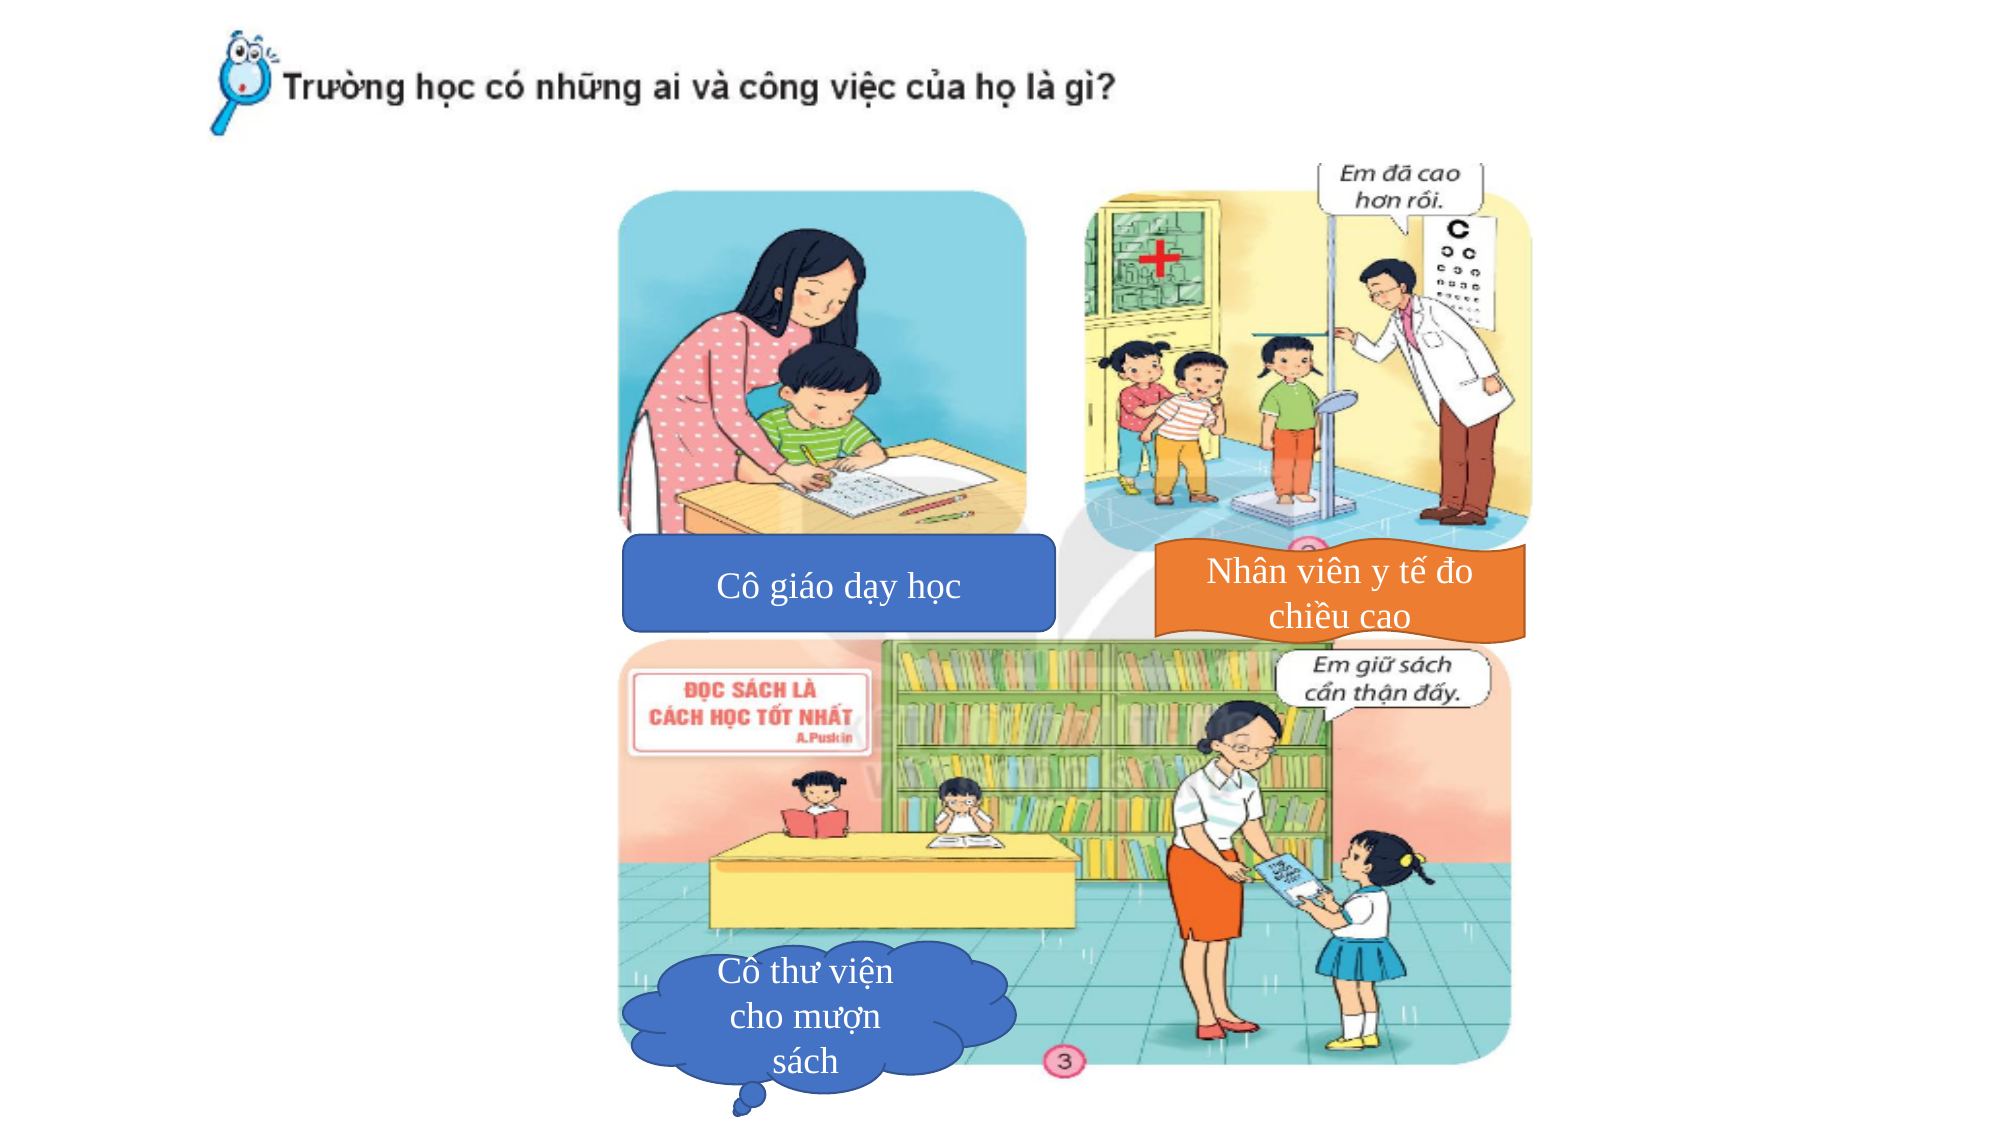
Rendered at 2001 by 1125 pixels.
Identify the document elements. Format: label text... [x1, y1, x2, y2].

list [436, 163, 1561, 1097]
picture [137, 0, 1140, 164]
text_box Cô thư viện cho mượn sách [732, 1097, 767, 1118]
